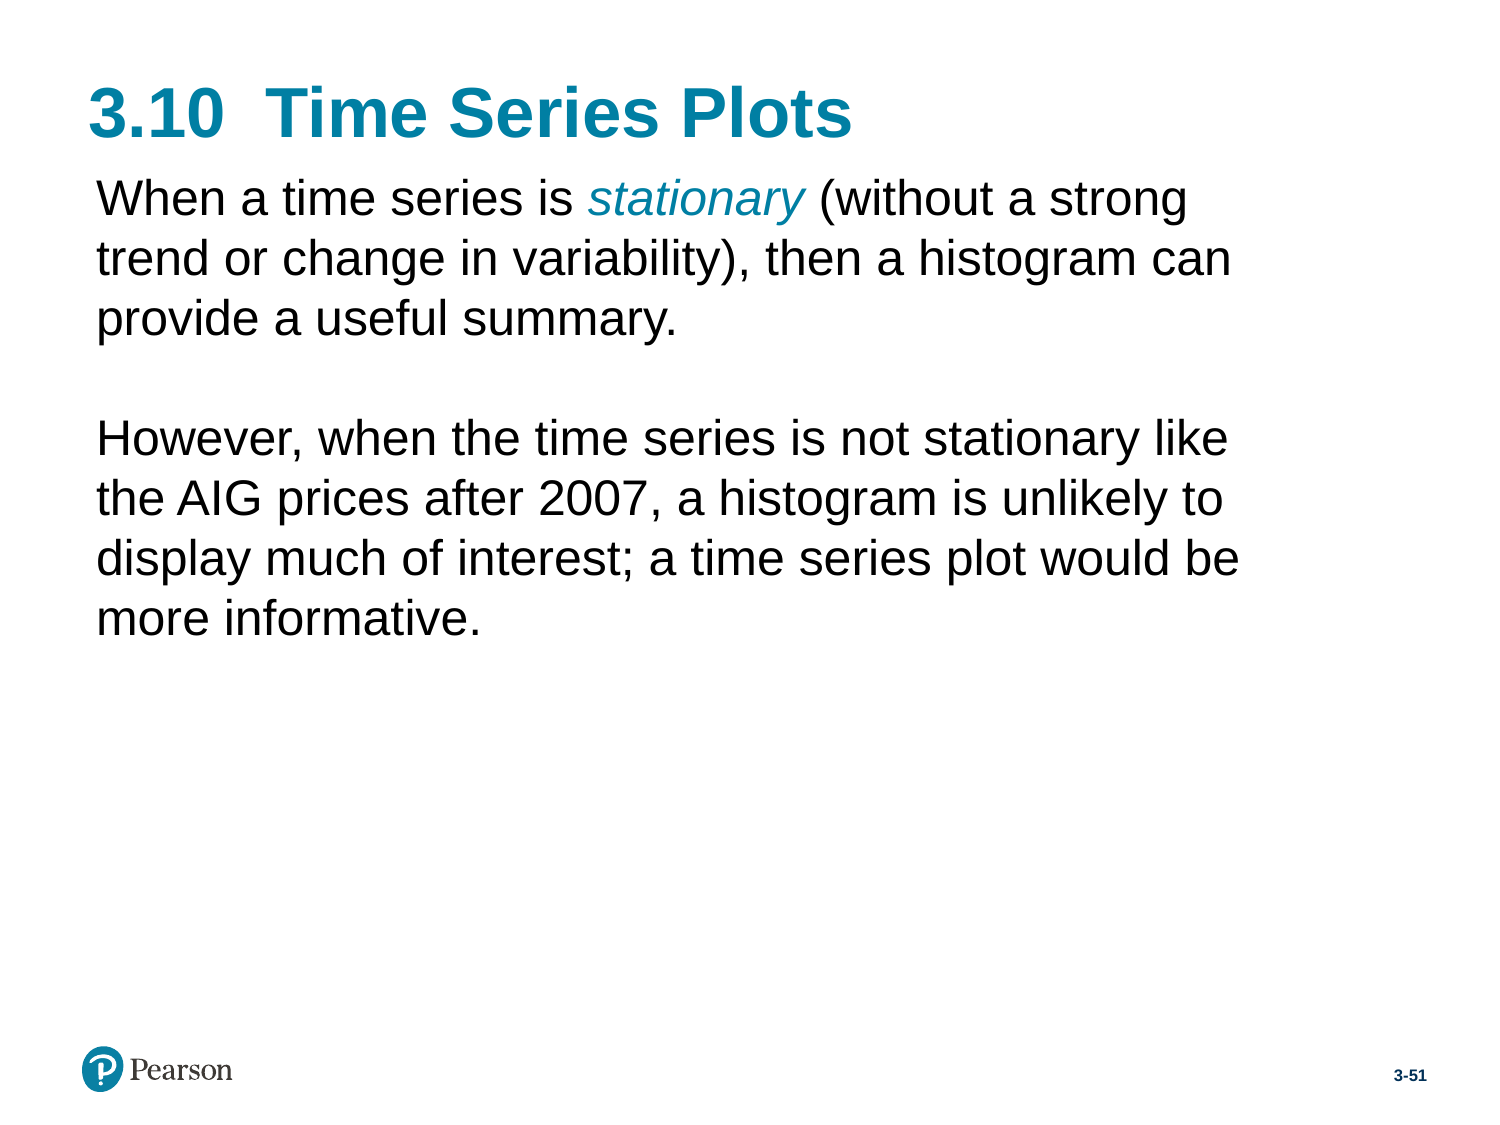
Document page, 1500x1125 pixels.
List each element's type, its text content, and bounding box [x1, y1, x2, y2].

text_box When a time series is stationary (without a strong trend or change in variability), then a histogram can provide a useful summary. However, when the time series is not stationary like the AIG prices after 2007, a histogram is unlikely to display much of interest; a time series plot would be more informative. [81, 157, 1316, 653]
title 3.10 Time Series Plots [88, 68, 1465, 249]
slide_number 3-51 [1393, 1064, 1465, 1086]
